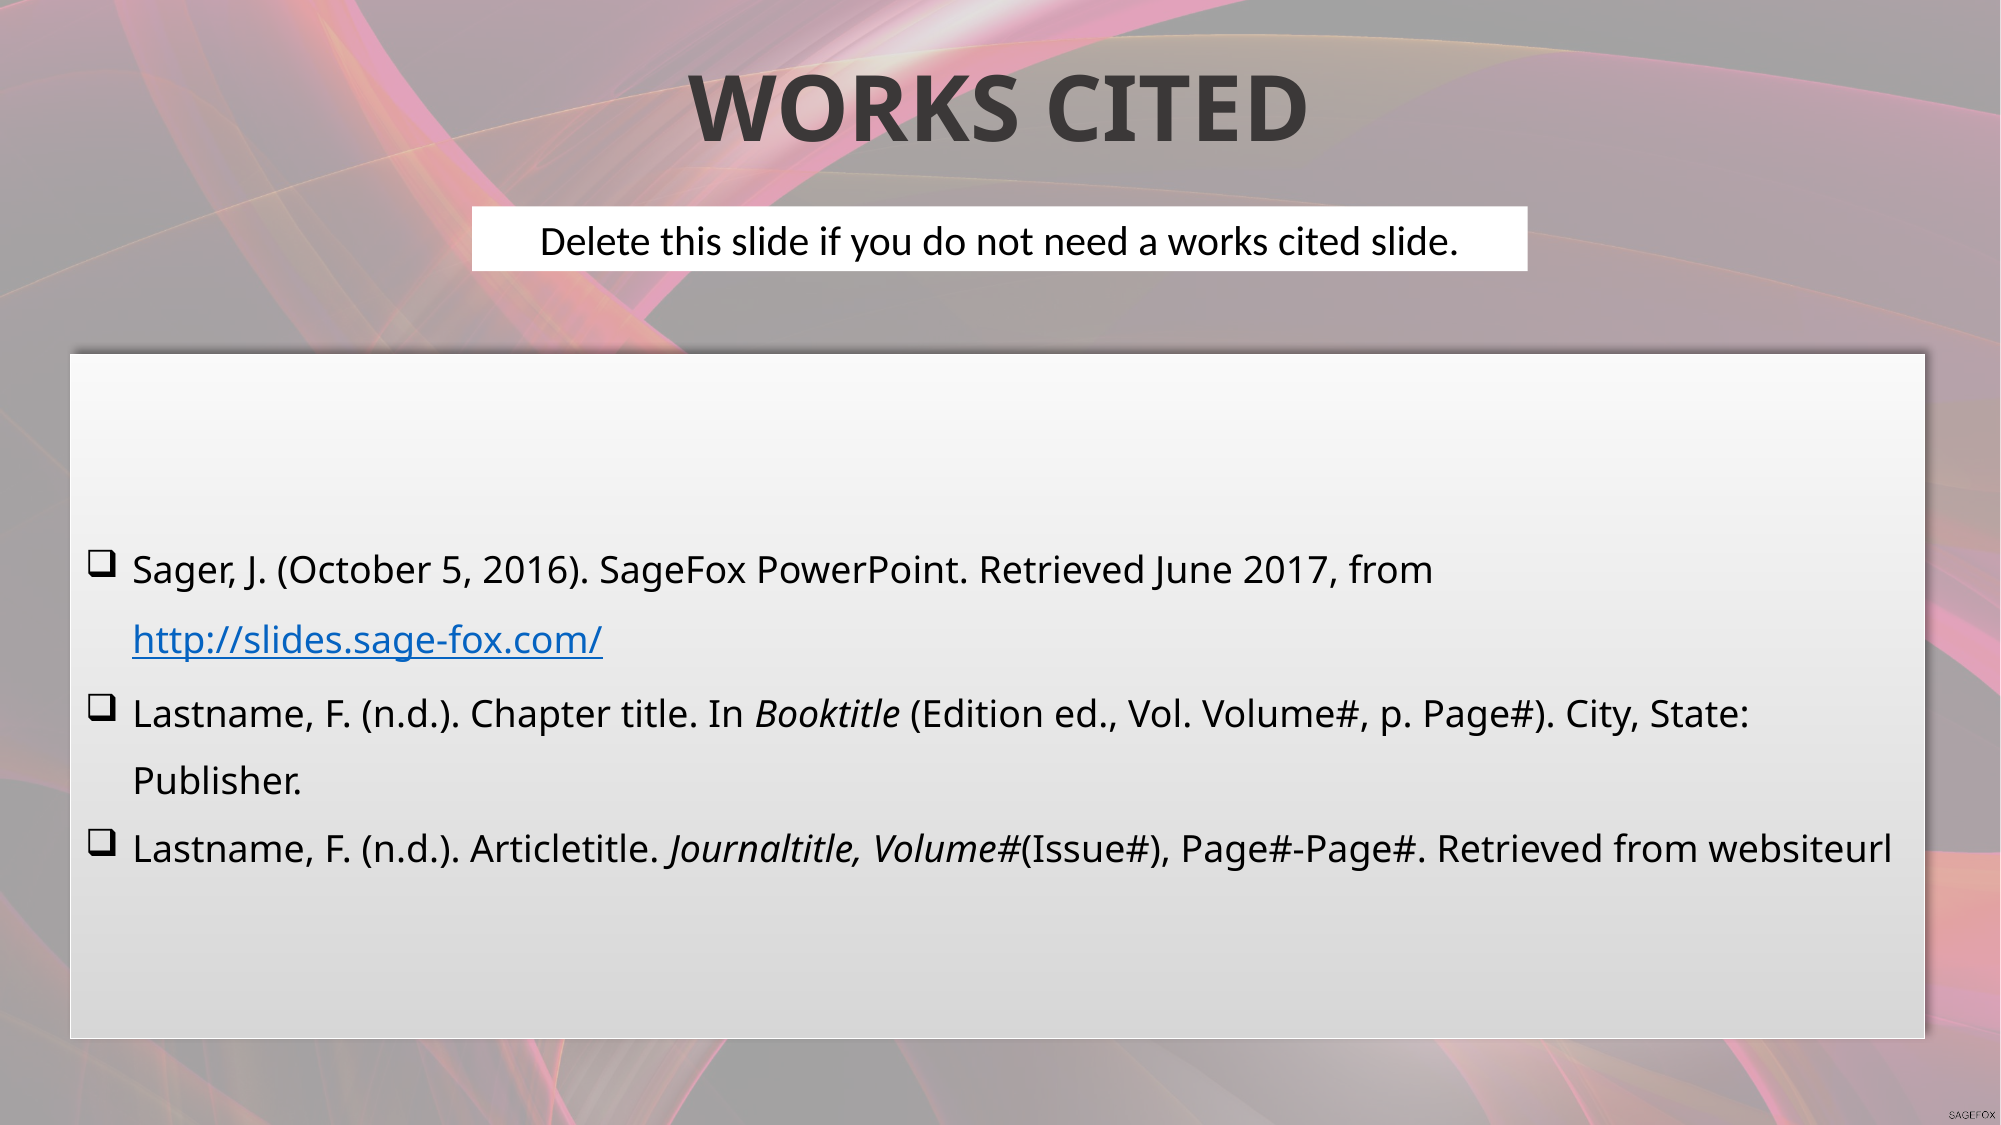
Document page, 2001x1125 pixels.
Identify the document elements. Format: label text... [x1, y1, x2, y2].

text_box Delete this slide if you do not need a works cited slide. [472, 206, 1528, 272]
picture [1925, 0, 2001, 1125]
text_box WORKS CITED [548, 42, 1452, 167]
text_box Sager, J. (October 5, 2016). SageFox PowerPoint. Retrieved June 2017, from http://slides.sage-fox.com/ Lastname, F. (n.d.). Chapter title. In Booktitle (Edition ed., Vol. Volume#, p. Page#). City, State: Publisher. Lastname, F. (n.d.). Articletitle. Journaltitle, Volume#(Issue#), Page#-Page#. Retrieved from websiteurl [70, 354, 1925, 1039]
